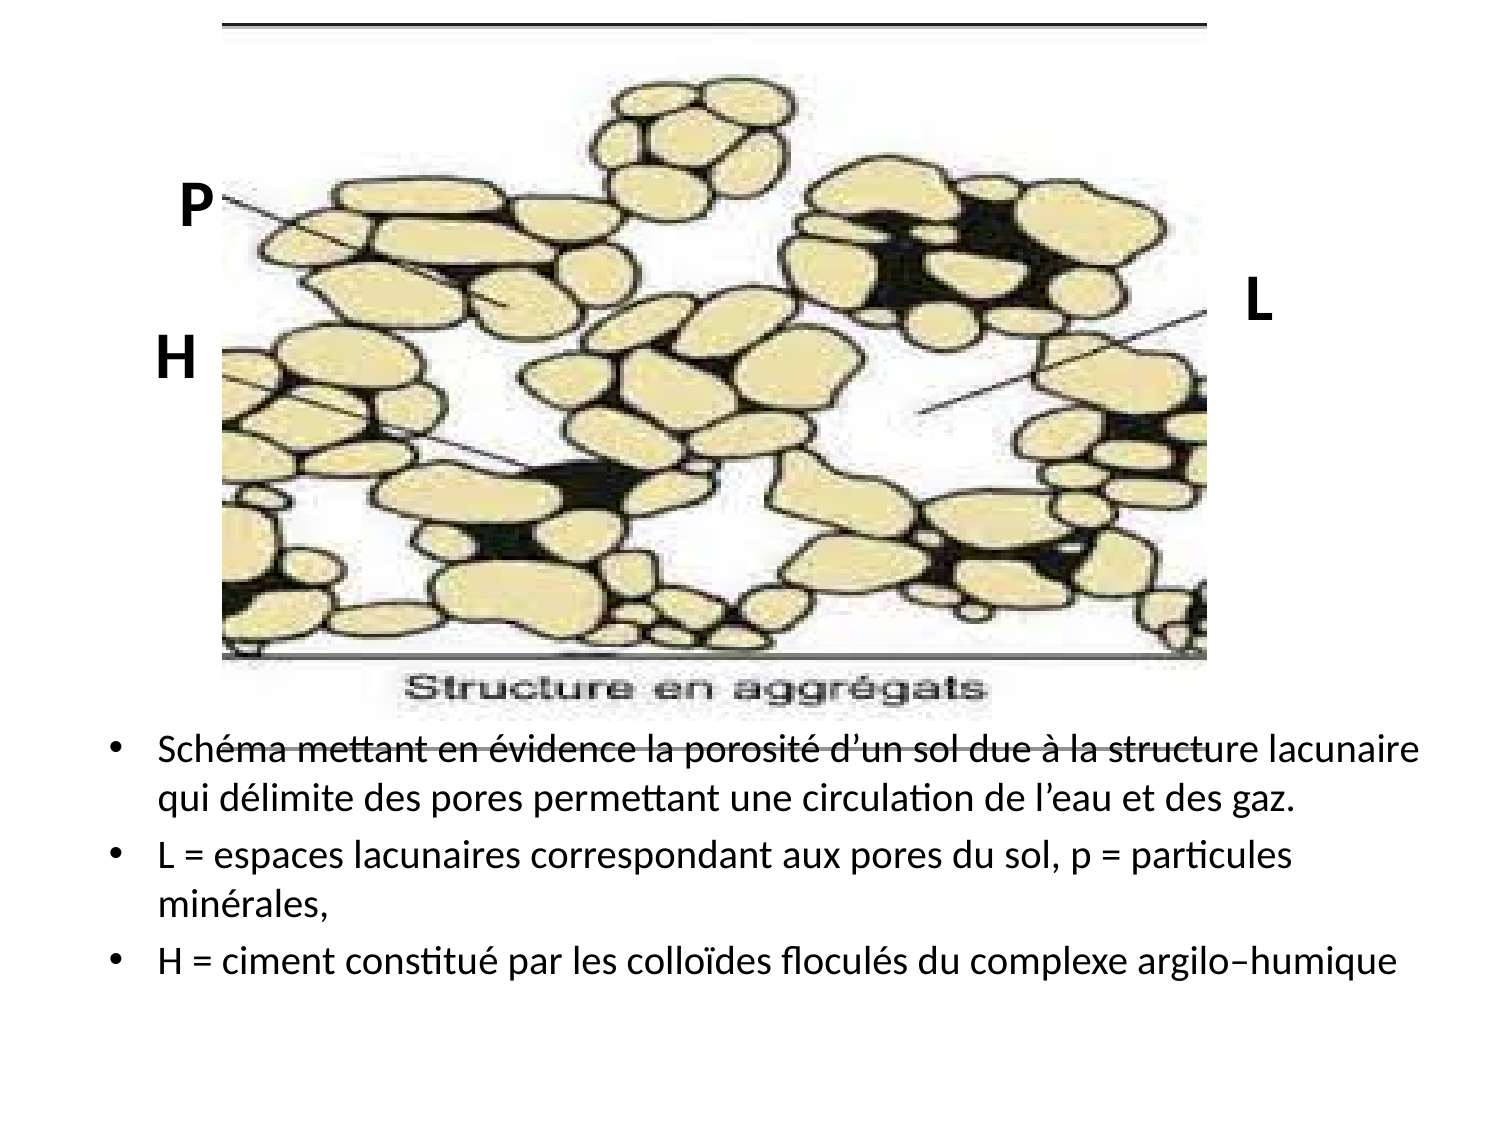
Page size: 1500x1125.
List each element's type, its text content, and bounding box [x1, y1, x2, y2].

text_box L [1230, 246, 1289, 341]
text_box P [164, 152, 217, 247]
text_box Schéma mettant en évidence la porosité d’un sol due à la structure lacunaire qui délimite des pores permettant une circulation de l’eau et des gaz. L = espaces lacunaires correspondant aux pores du sol, p = particules minérales, H = ciment constitué par les colloïdes floculés du complexe argilo–humique [93, 714, 1444, 1075]
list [222, 23, 1208, 752]
text_box H [141, 304, 213, 400]
